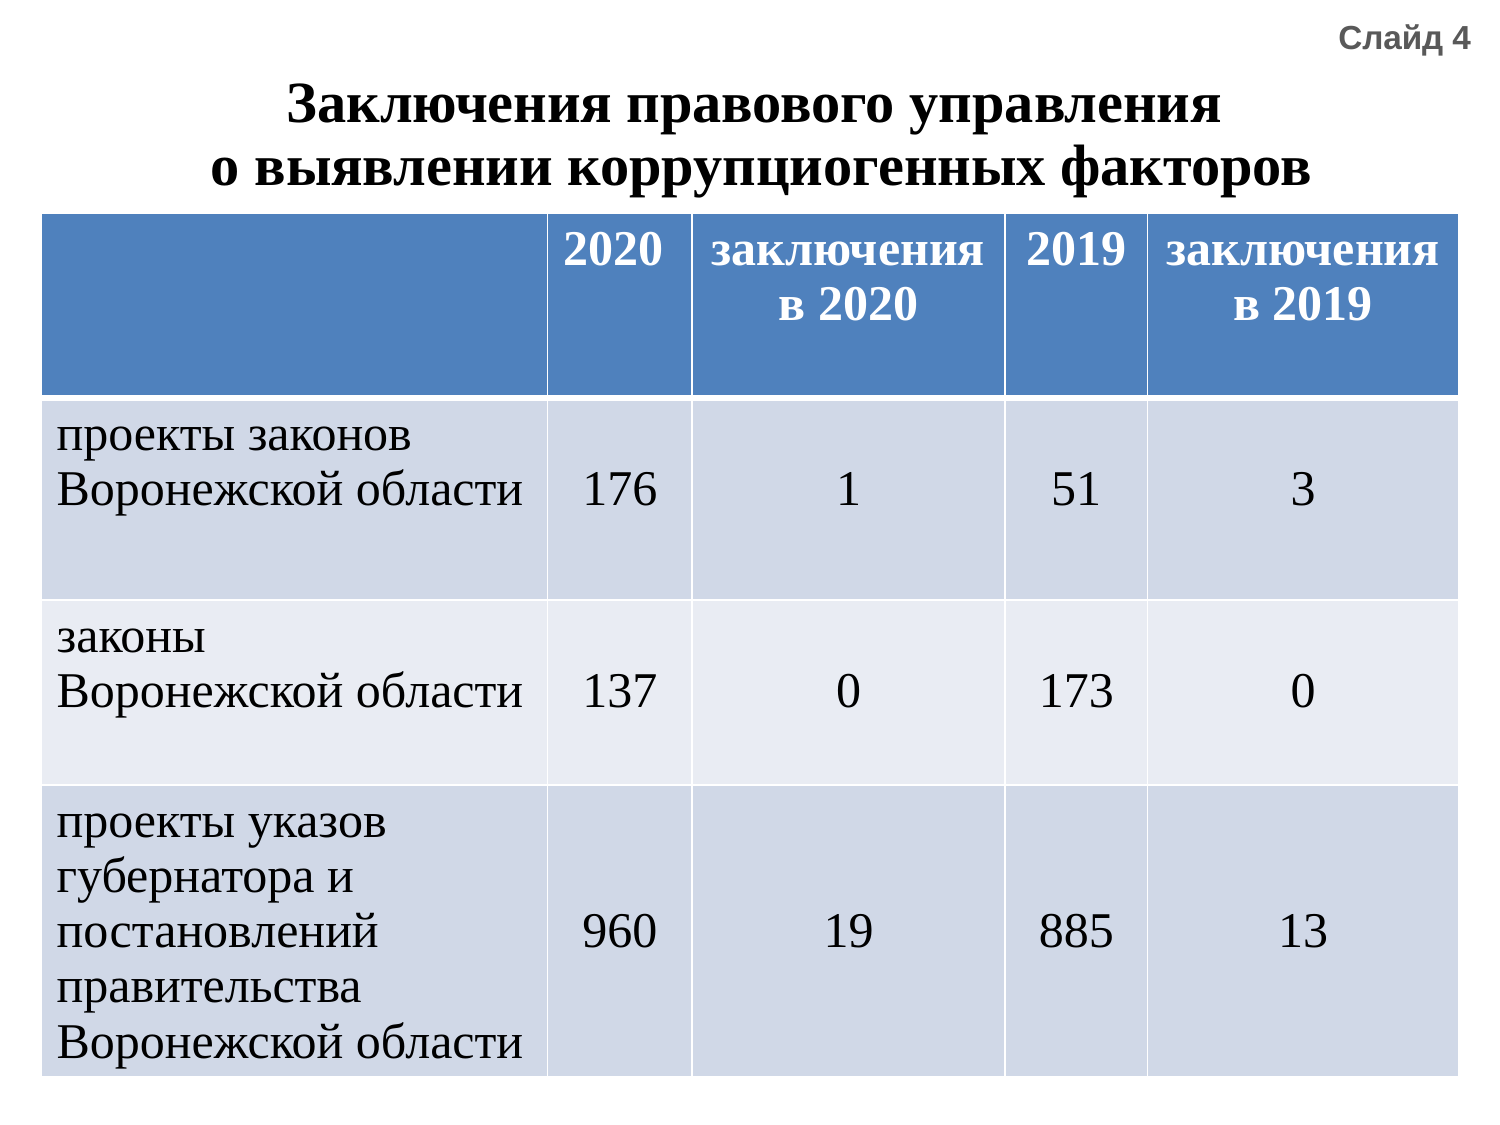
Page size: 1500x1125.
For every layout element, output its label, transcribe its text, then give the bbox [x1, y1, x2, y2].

table_cell 0 [693, 601, 1004, 784]
text_box Слайд 4 [1288, 9, 1486, 64]
table_cell законы Воронежской области [42, 601, 547, 784]
table_cell 960 [548, 786, 691, 1076]
table_cell 3 [1148, 401, 1458, 599]
table_cell 176 [548, 401, 691, 599]
table_cell 885 [1006, 786, 1147, 1076]
table_header 2019 [1006, 214, 1147, 395]
table_cell 19 [693, 786, 1004, 1076]
table_cell 0 [1148, 601, 1458, 784]
table_cell 13 [1148, 786, 1458, 1076]
table_cell 137 [548, 601, 691, 784]
text_box Заключения правового управления о выявлении коррупциогенных факторов [86, 64, 1437, 212]
table_cell 173 [1006, 601, 1147, 784]
table_cell 51 [1006, 401, 1147, 599]
table_header заключения в 2019 [1148, 214, 1458, 395]
table_cell проекты законов Воронежской области [42, 401, 547, 599]
table_header 2020 [548, 214, 691, 395]
table_header [42, 214, 547, 395]
table_cell проекты указов губернатора и постановлений правительства Воронежской области [42, 786, 547, 1076]
table_header заключения в 2020 [693, 214, 1004, 395]
table_cell 1 [693, 401, 1004, 599]
